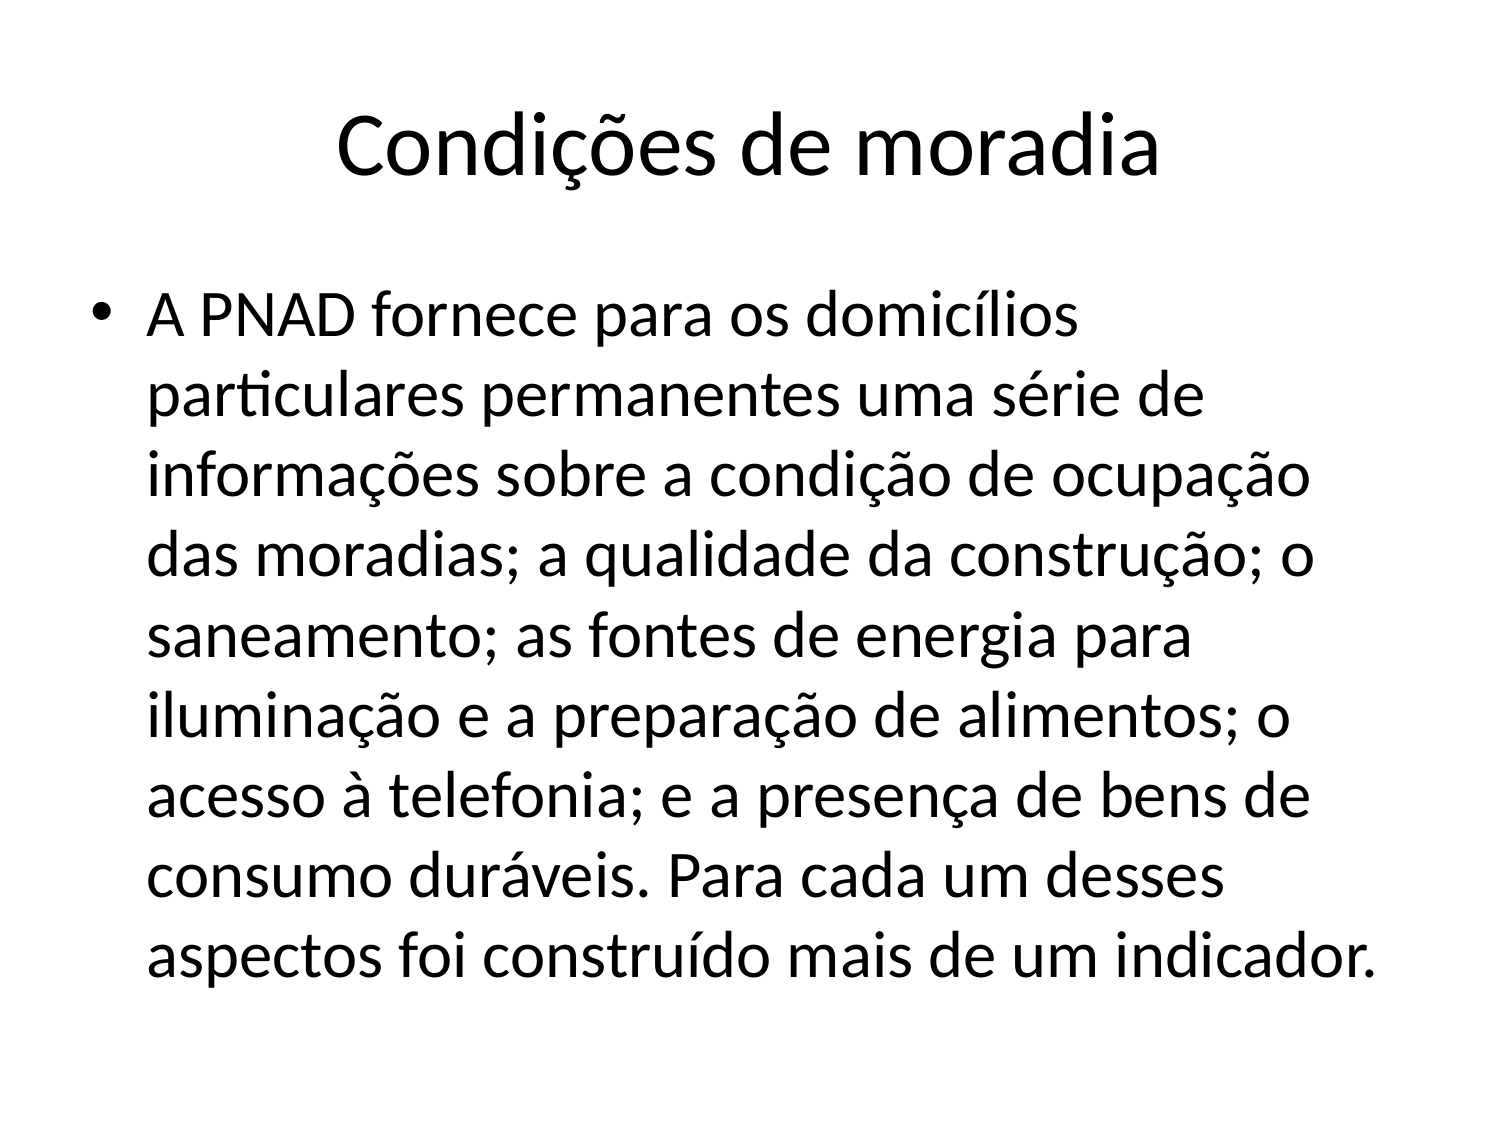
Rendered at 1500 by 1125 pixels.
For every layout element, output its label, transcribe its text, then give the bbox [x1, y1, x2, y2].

list A PNAD fornece para os domicílios particulares permanentes uma série de informações sobre a condição de ocupação das moradias; a qualidade da construção; o saneamento; as fontes de energia para iluminação e a preparação de alimentos; o acesso à telefonia; e a presença de bens de consumo duráveis. Para cada um desses aspectos foi construído mais de um indicador. [75, 262, 1425, 1005]
title Condições de moradia [75, 45, 1425, 233]
